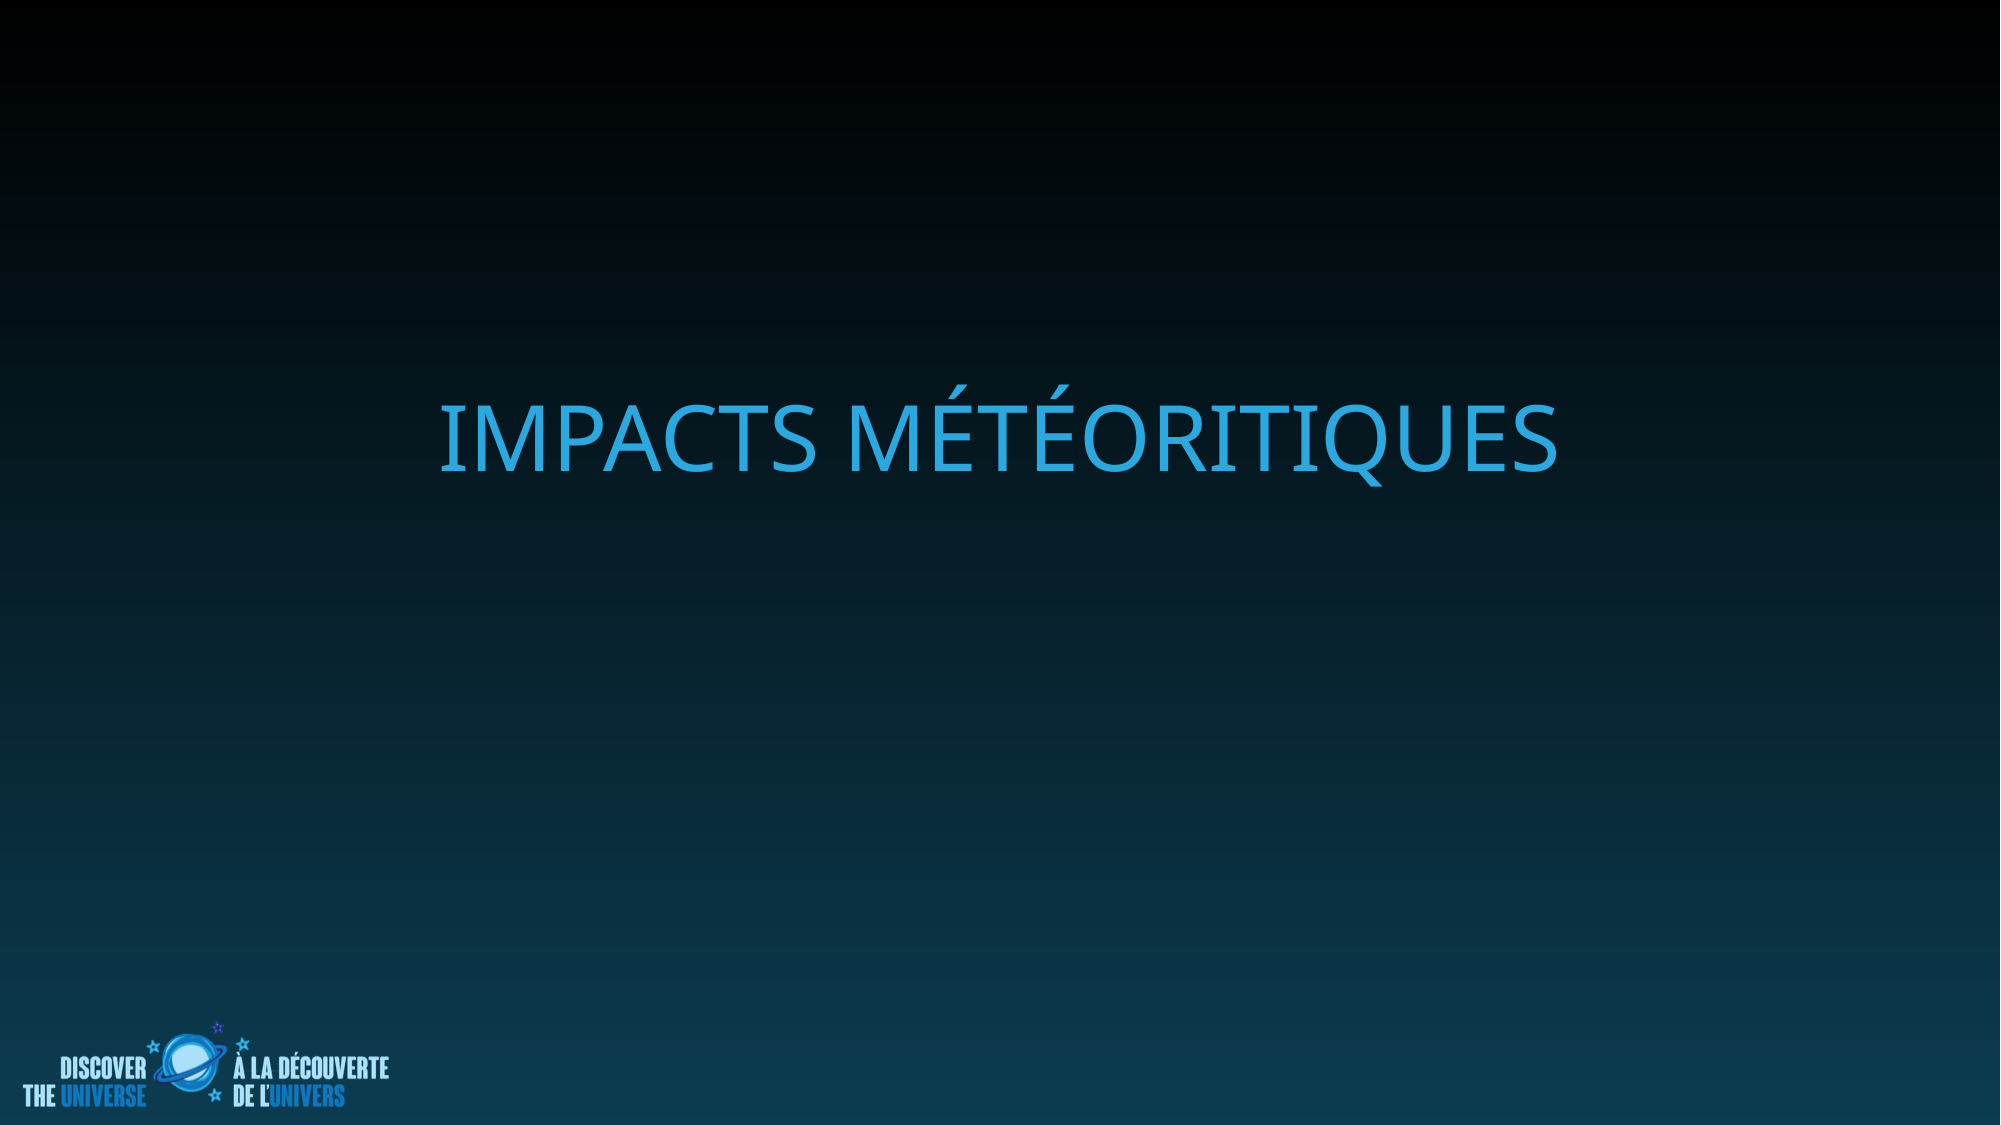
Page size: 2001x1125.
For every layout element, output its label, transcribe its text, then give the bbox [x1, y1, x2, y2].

title impacts météoritiques [137, 333, 1863, 551]
picture [19, 1020, 394, 1110]
